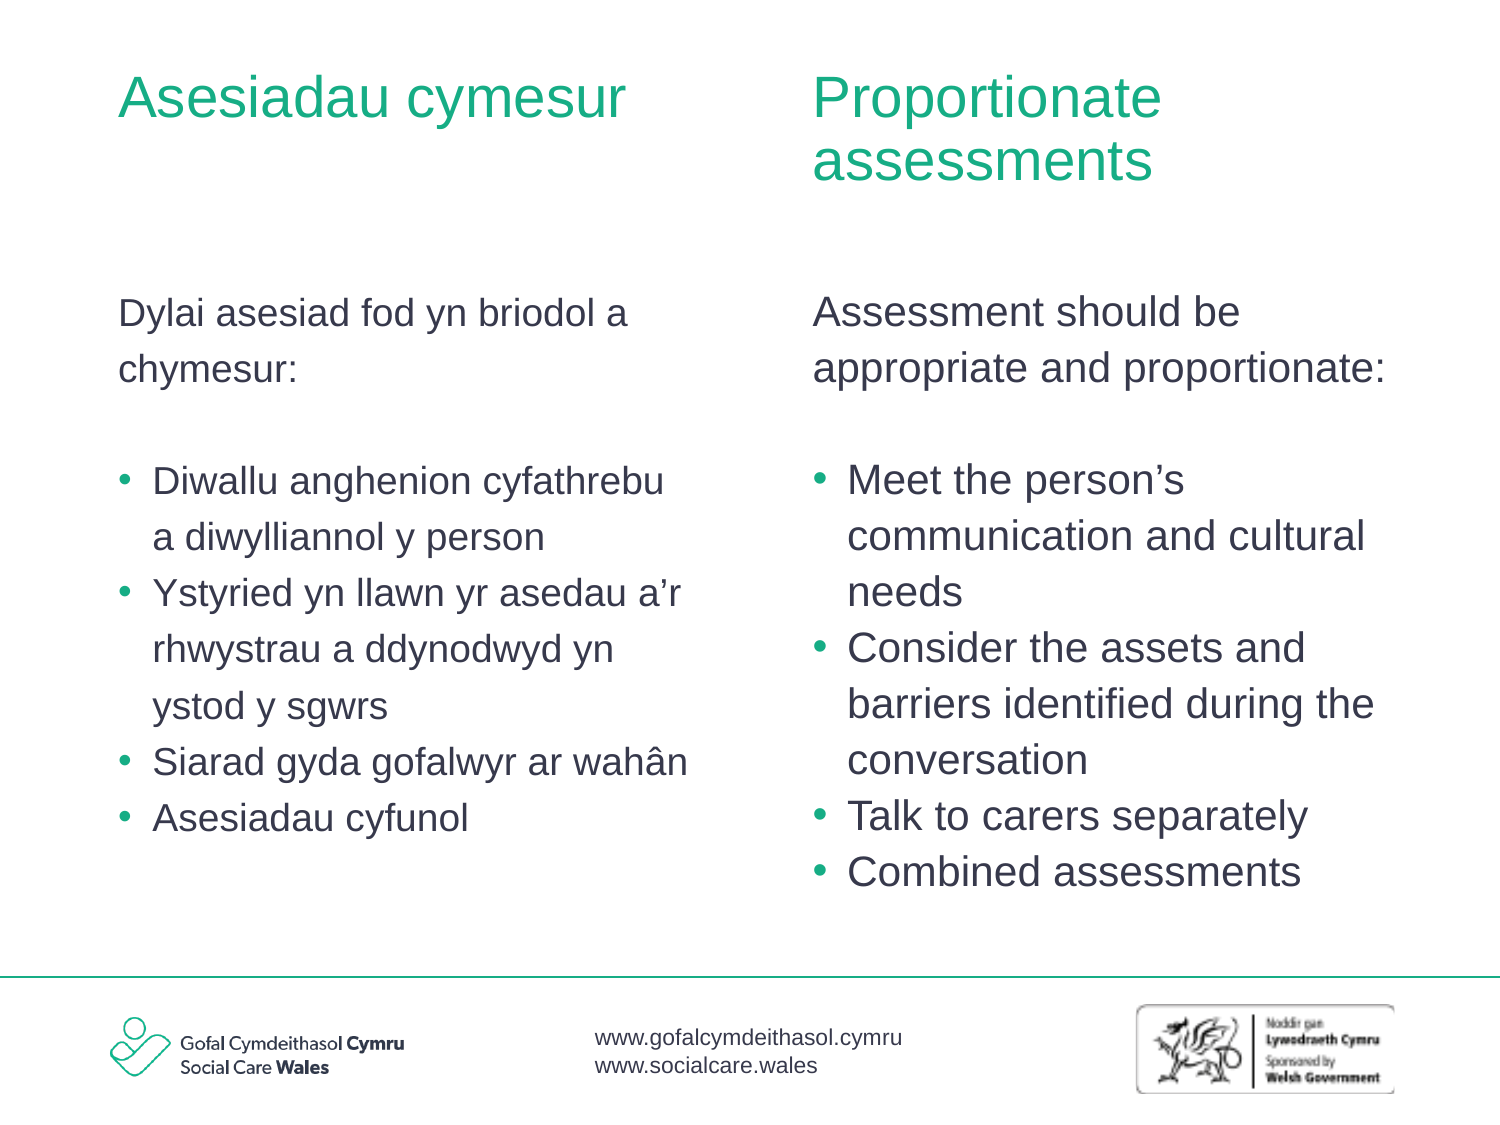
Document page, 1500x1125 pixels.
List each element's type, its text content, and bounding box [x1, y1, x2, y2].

list Dylai asesiad fod yn briodol a chymesur: Diwallu anghenion cyfathrebu a diwylliannol y person Ystyried yn llawn yr asedau a’r rhwystrau a ddynodwyd yn ystod y sgwrs Siarad gyda gofalwyr ar wahân Asesiadau cyfunol [103, 270, 707, 903]
list Proportionate assessments [797, 59, 1338, 230]
title Asesiadau cymesur [103, 59, 707, 230]
list Assessment should be appropriate and proportionate: Meet the person’s communication and cultural needs Consider the assets and barriers identified during the conversation Talk to carers separately Combined assessments [797, 271, 1451, 904]
